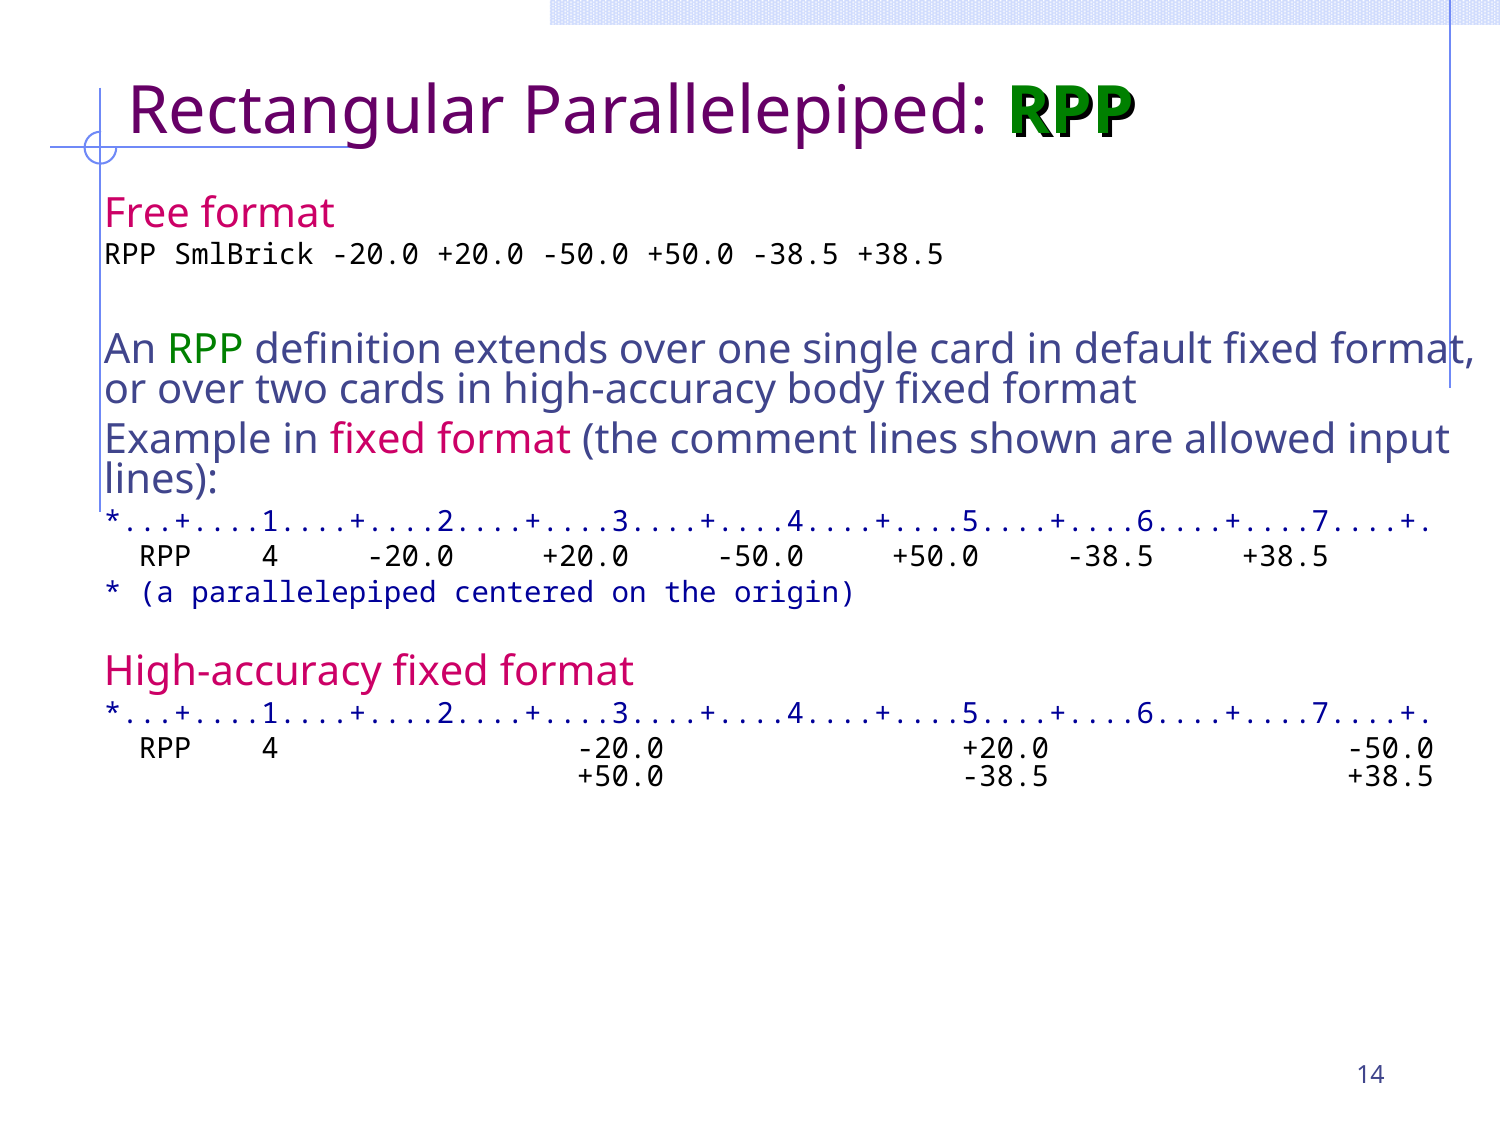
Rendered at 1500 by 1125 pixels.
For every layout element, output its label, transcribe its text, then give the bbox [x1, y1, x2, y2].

title Rectangular Parallelepiped: RPP [112, 54, 1388, 155]
picture [549, 0, 1448, 25]
list Free format RPP SmlBrick -20.0 +20.0 -50.0 +50.0 -38.5 +38.5 An RPP definition extends over one single card in default fixed format, or over two cards in high-accuracy body fixed format Example in fixed format (the comment lines shown are allowed input lines): *...+....1....+....2....+....3....+....4....+....5....+....6....+....7....+. RPP 4 -20.0 +20.0 -50.0 +50.0 -38.5 +38.5 * (a parallelepiped centered on the origin) High-accuracy fixed format *...+....1....+....2....+....3....+....4....+....5....+....6....+....7....+. RPP 4 -20.0 +20.0 -50.0 +50.0 -38.5 +38.5 [75, 187, 1500, 1038]
text_box <number> [1137, 1050, 1400, 1100]
picture [1452, 0, 1500, 25]
